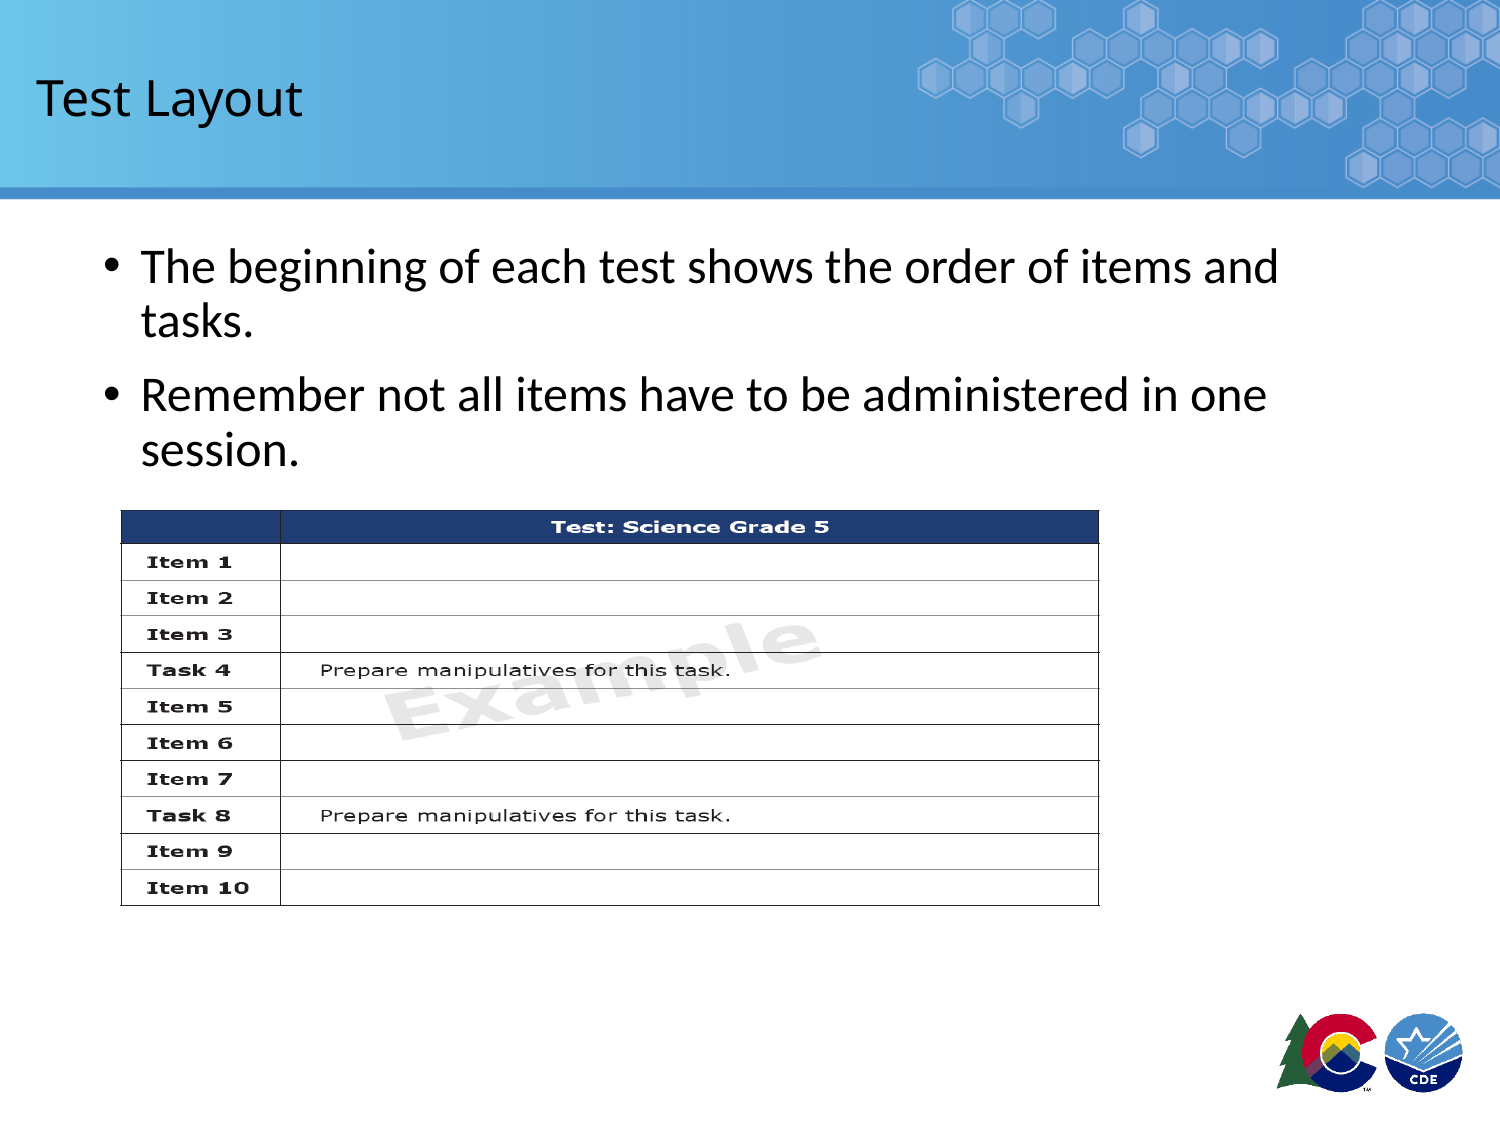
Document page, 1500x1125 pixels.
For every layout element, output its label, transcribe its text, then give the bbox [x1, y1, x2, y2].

picture [110, 502, 1124, 913]
list The beginning of each test shows the order of items and tasks. Remember not all items have to be administered in one session. [103, 239, 1397, 1002]
title Test Layout [36, 51, 1463, 149]
picture [0, 0, 1500, 200]
picture [1275, 1012, 1463, 1093]
